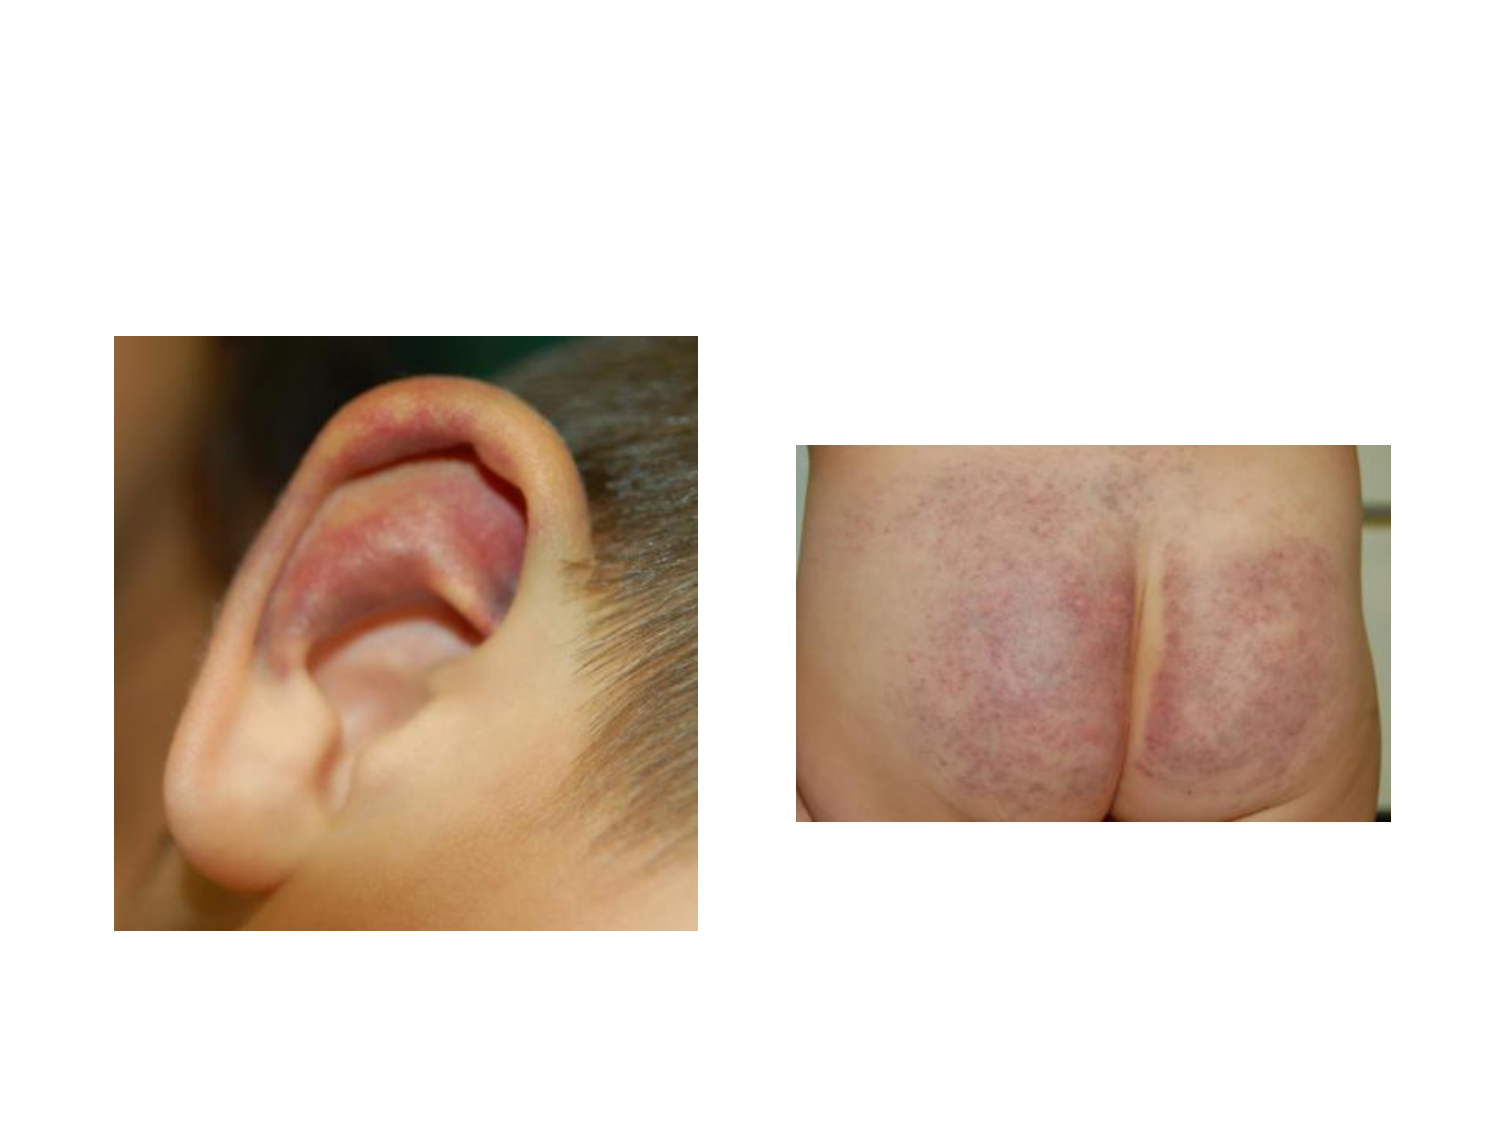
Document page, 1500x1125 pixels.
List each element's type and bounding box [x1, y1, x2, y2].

list [796, 445, 1391, 823]
list [114, 336, 698, 931]
